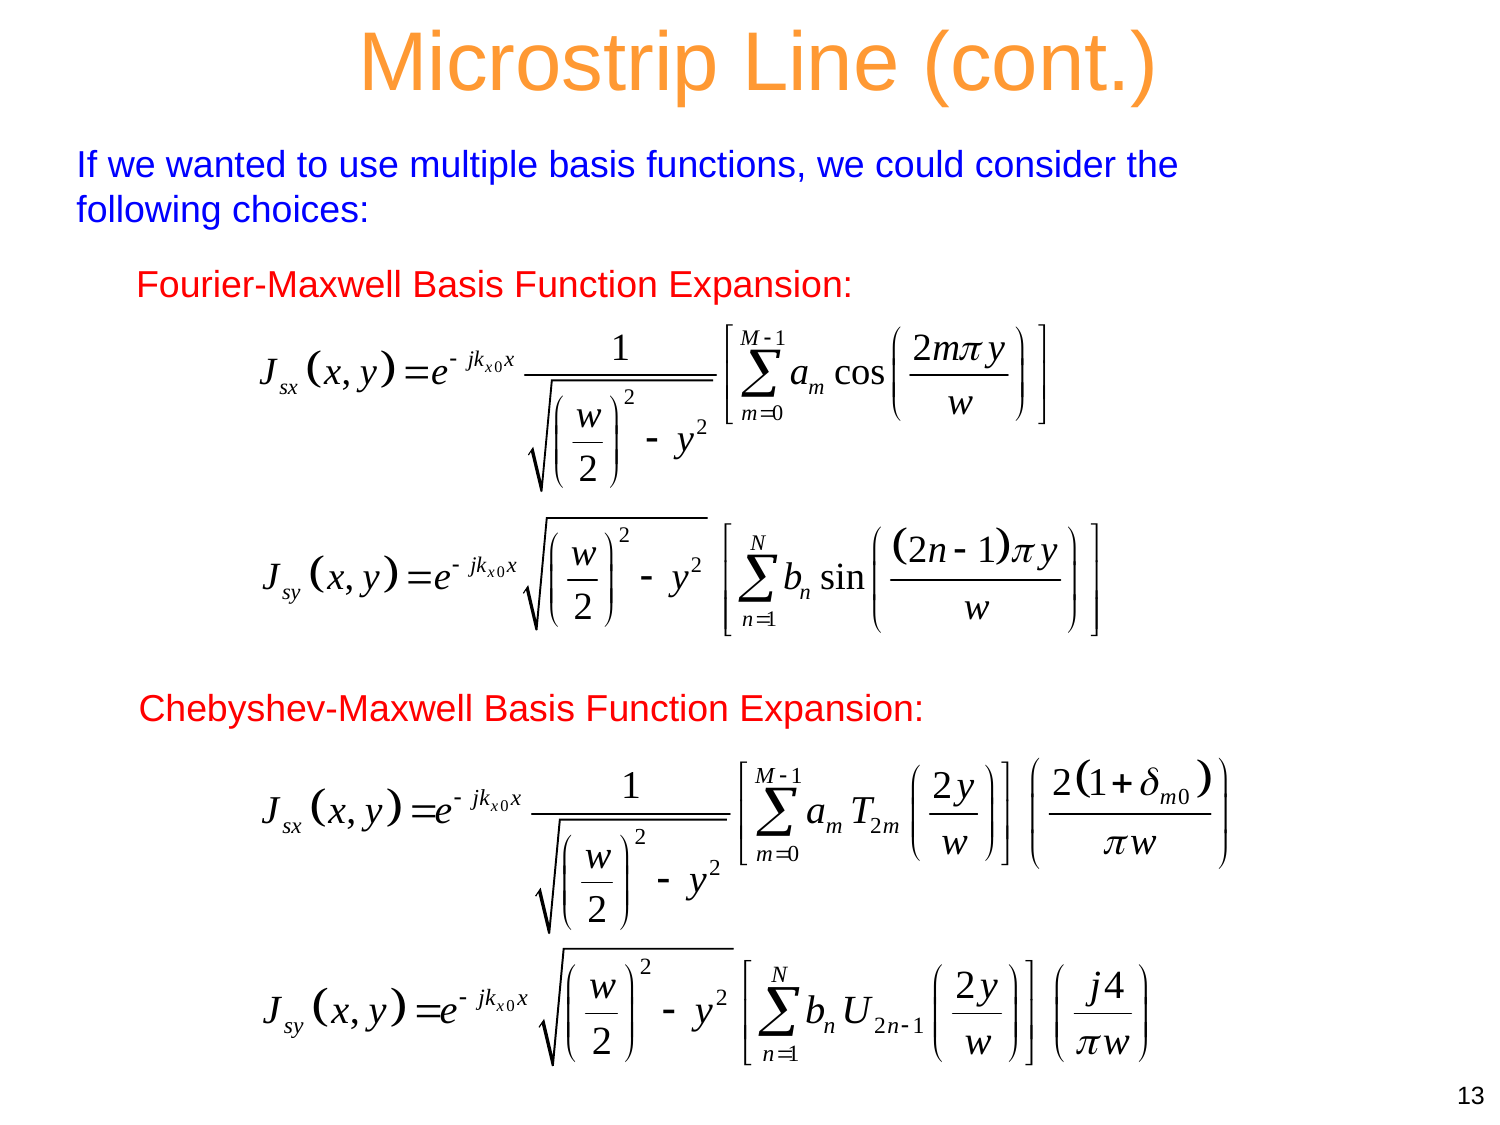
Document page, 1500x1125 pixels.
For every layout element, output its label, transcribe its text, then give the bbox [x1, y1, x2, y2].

text_box Chebyshev-Maxwell Basis Function Expansion: [123, 676, 940, 737]
text_box If we wanted to use multiple basis functions, we could consider the following choices: [61, 132, 1315, 238]
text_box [253, 751, 1238, 942]
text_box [251, 316, 1069, 500]
text_box Fourier-Maxwell Basis Function Expansion: [121, 252, 869, 312]
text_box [254, 940, 1159, 1074]
text_box Microstrip Line (cont.) [249, 0, 1269, 115]
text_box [254, 509, 1114, 645]
slide_number 13 [1149, 1065, 1500, 1125]
